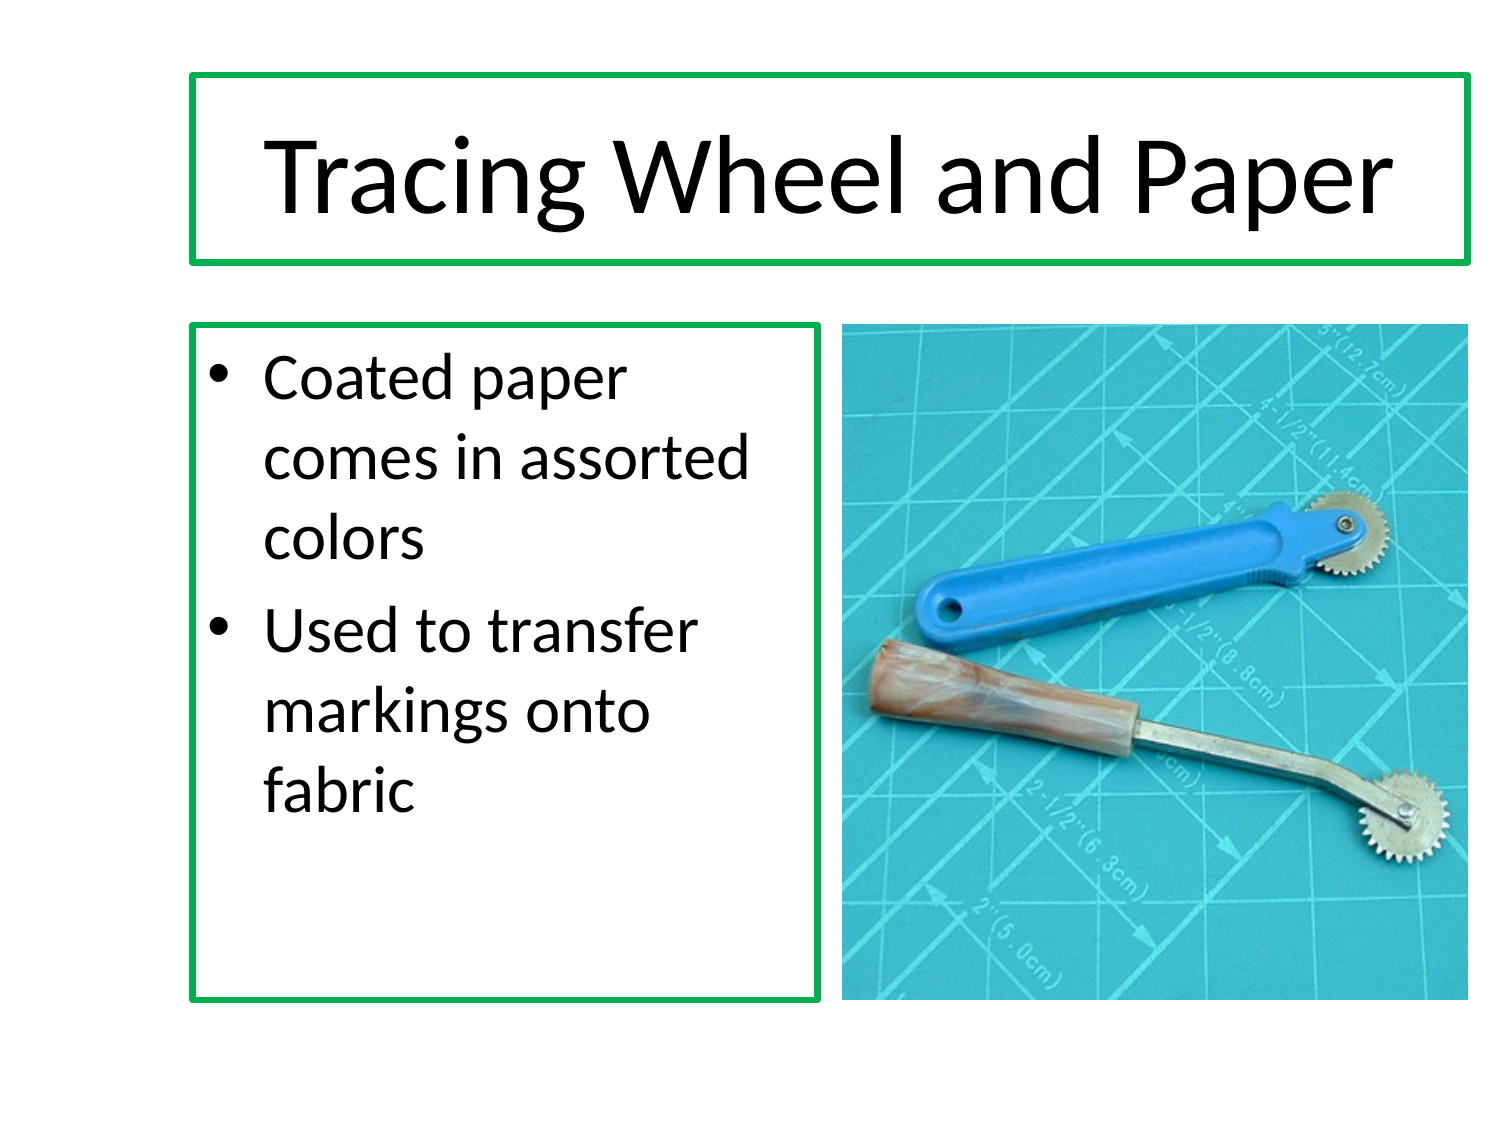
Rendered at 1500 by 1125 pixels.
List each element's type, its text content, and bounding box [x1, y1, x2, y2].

list Coated paper comes in assorted colors Used to transfer markings onto fabric [192, 324, 818, 1000]
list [842, 323, 1468, 1001]
title Tracing Wheel and Paper [192, 75, 1468, 263]
